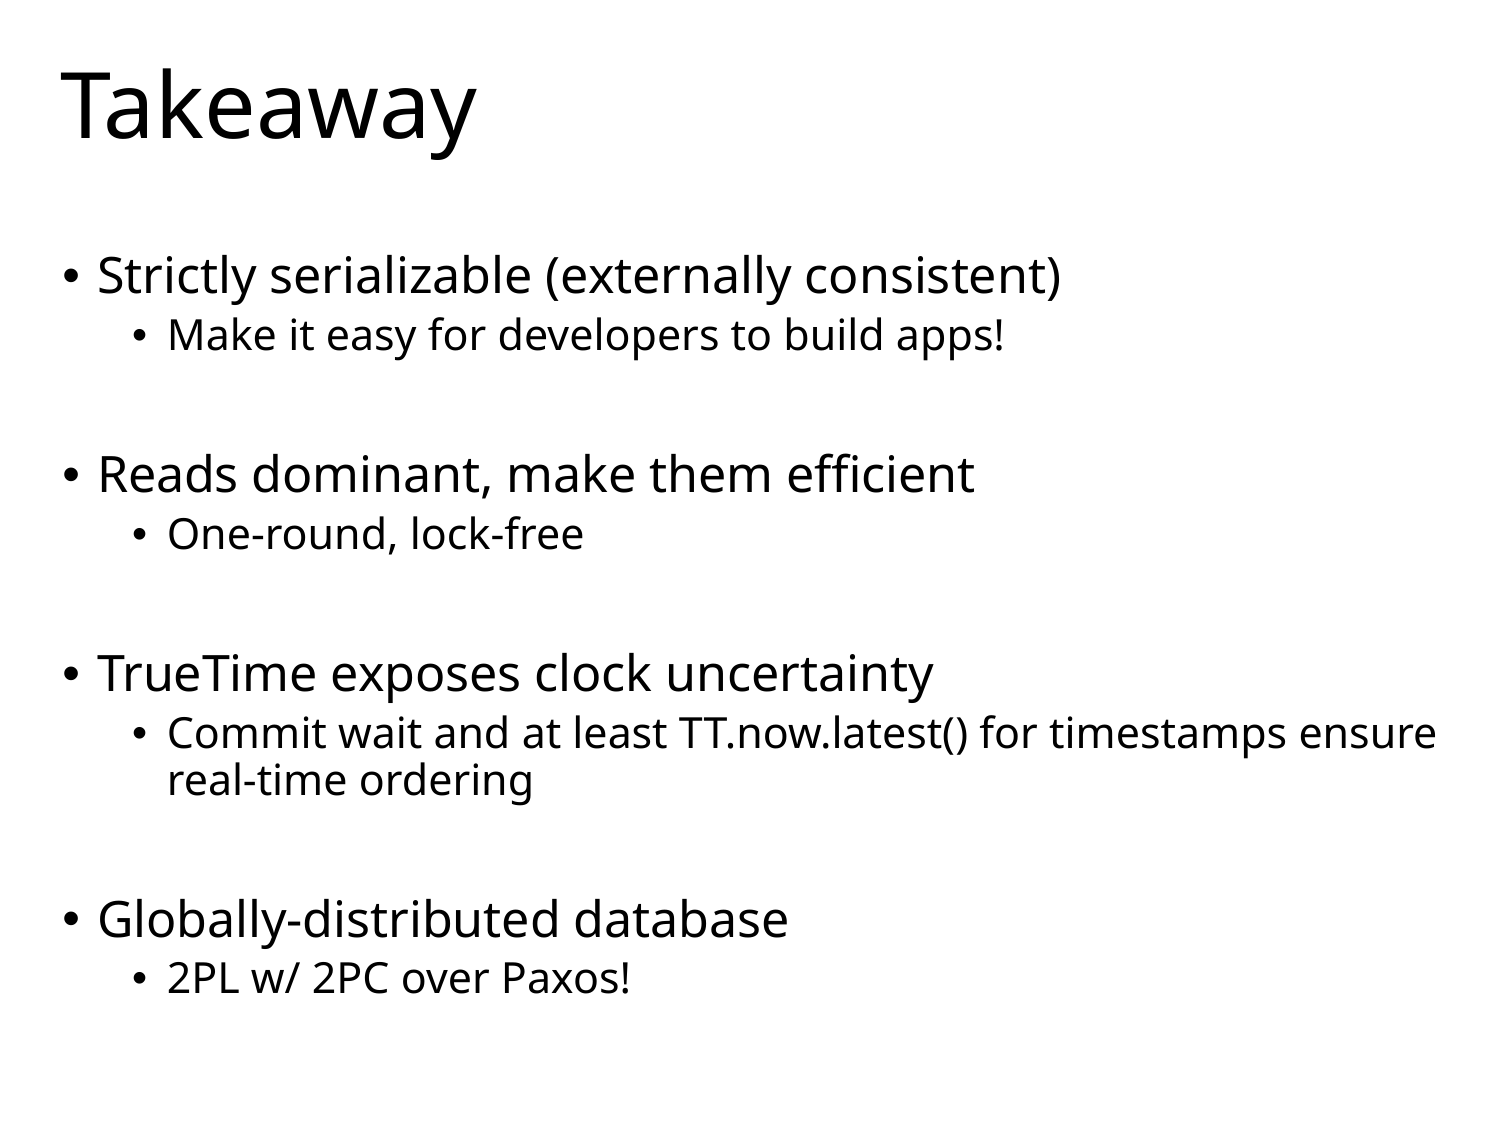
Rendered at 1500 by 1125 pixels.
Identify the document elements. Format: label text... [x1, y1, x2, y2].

list Strictly serializable (externally consistent) Make it easy for developers to build apps! Reads dominant, make them efficient One-round, lock-free TrueTime exposes clock uncertainty Commit wait and at least TT.now.latest() for timestamps ensure real-time ordering Globally-distributed database 2PL w/ 2PC over Paxos! [47, 243, 1457, 1014]
title Takeaway [45, 0, 1455, 218]
